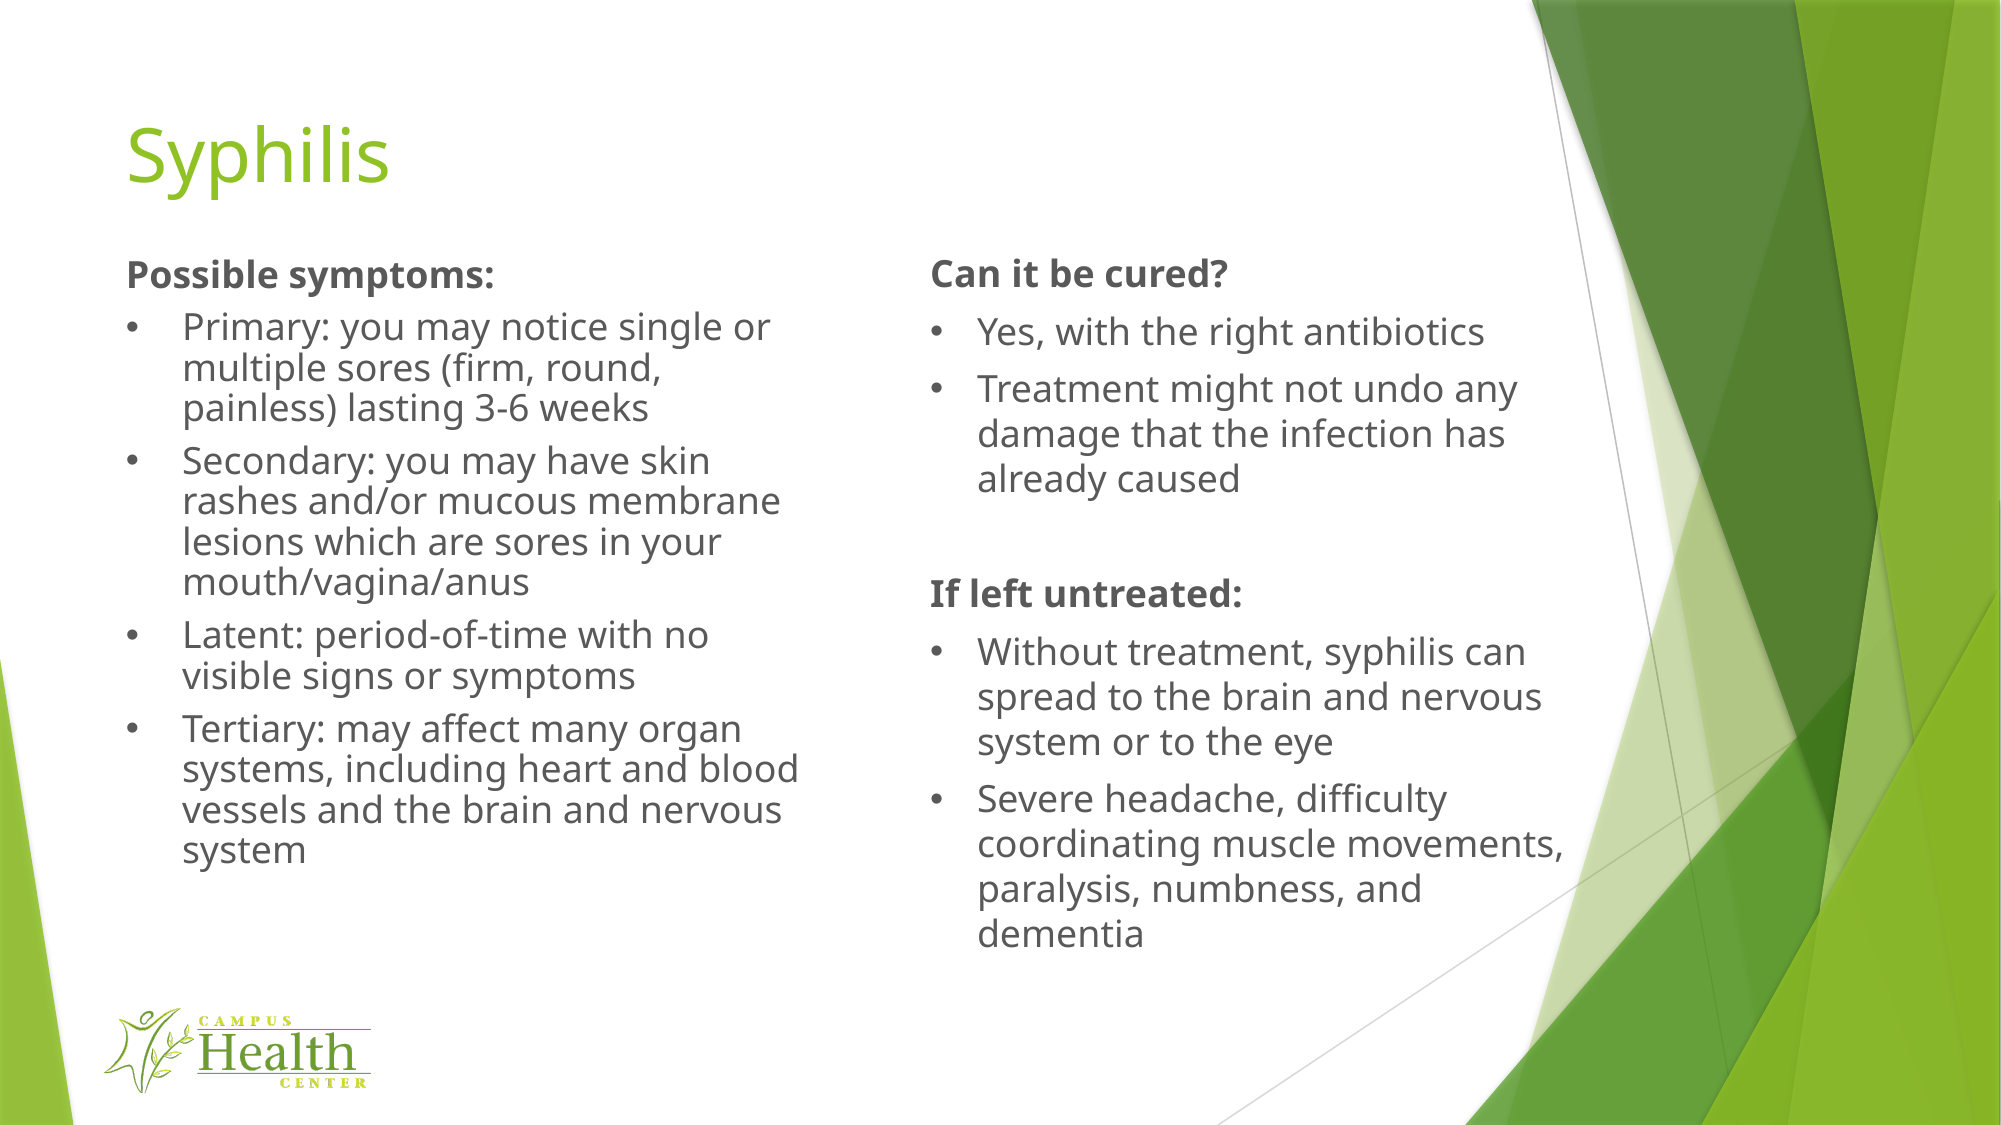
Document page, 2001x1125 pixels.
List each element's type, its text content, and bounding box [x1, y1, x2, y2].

picture [92, 989, 387, 1099]
text_box Possible symptoms: Primary: you may notice single or multiple sores (firm, round, painless) lasting 3-6 weeks Secondary: you may have skin rashes and/or mucous membrane lesions which are sores in your mouth/vagina/anus Latent: period-of-time with no visible signs or symptoms Tertiary: may affect many organ systems, including heart and blood vessels and the brain and nervous system [111, 243, 829, 1035]
text_box Can it be cured? Yes, with the right antibiotics Treatment might not undo any damage that the infection has already caused If left untreated: Without treatment, syphilis can spread to the brain and nervous system or to the eye Severe headache, difficulty coordinating muscle movements, paralysis, numbness, and dementia [915, 243, 1609, 1125]
title Syphilis [111, 99, 1522, 317]
